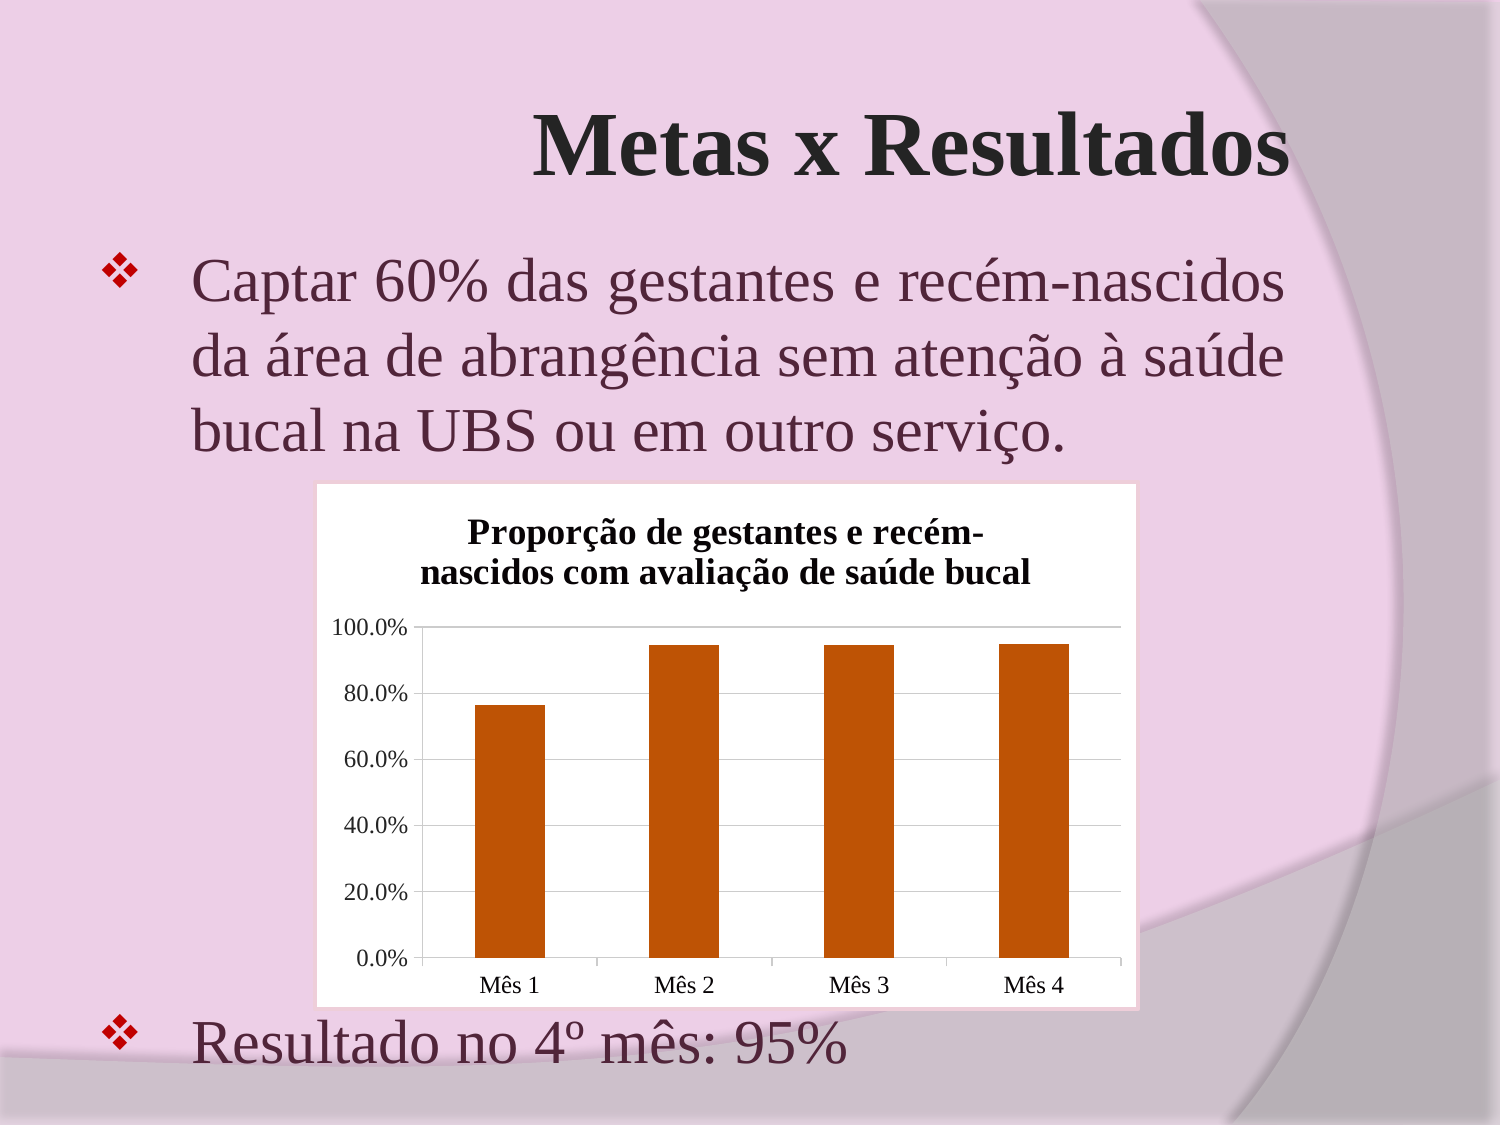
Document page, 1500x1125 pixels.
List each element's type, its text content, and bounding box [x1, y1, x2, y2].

title Metas x Resultados [75, 45, 1300, 233]
chart [312, 479, 1140, 1012]
list Captar 60% das gestantes e recém-nascidos da área de abrangência sem atenção à saúde bucal na UBS ou em outro serviço. Resultado no 4º mês: 95% [76, 231, 1302, 1125]
